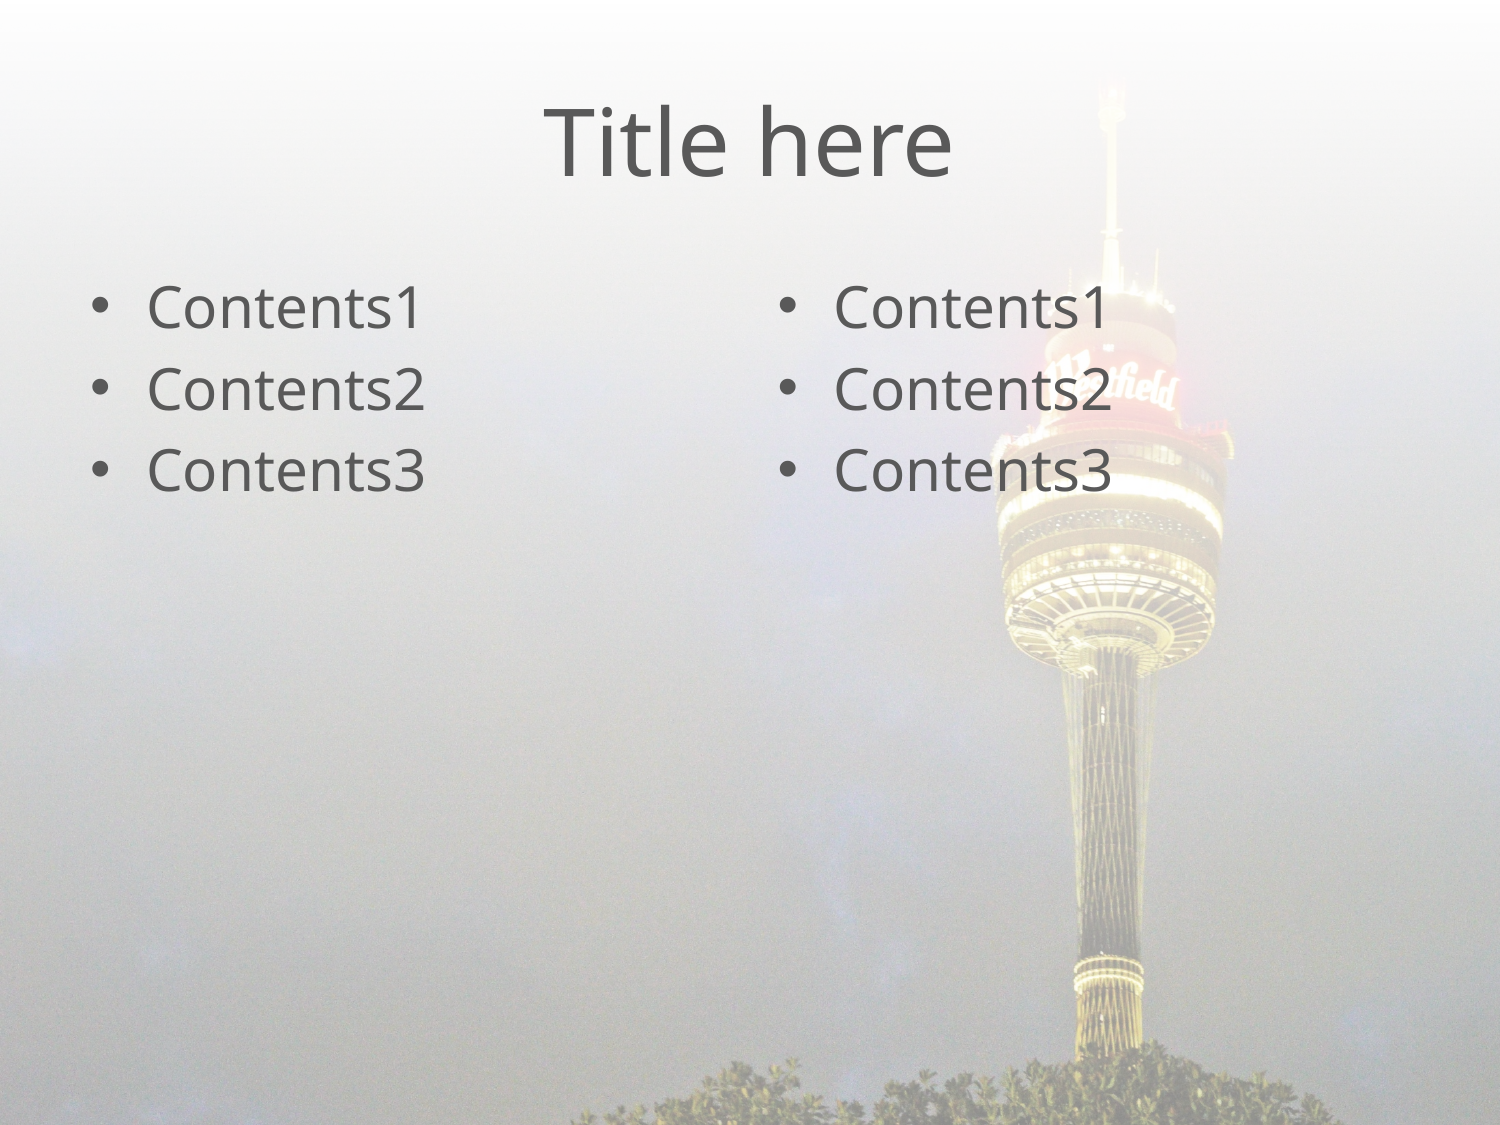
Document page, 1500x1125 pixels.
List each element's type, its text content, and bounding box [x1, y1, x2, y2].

list Contents1 Contents2 Contents3 [75, 262, 738, 1005]
list Contents1 Contents2 Contents3 [762, 262, 1425, 1005]
text_box [0, 0, 1500, 1125]
title Title here [75, 45, 1425, 233]
